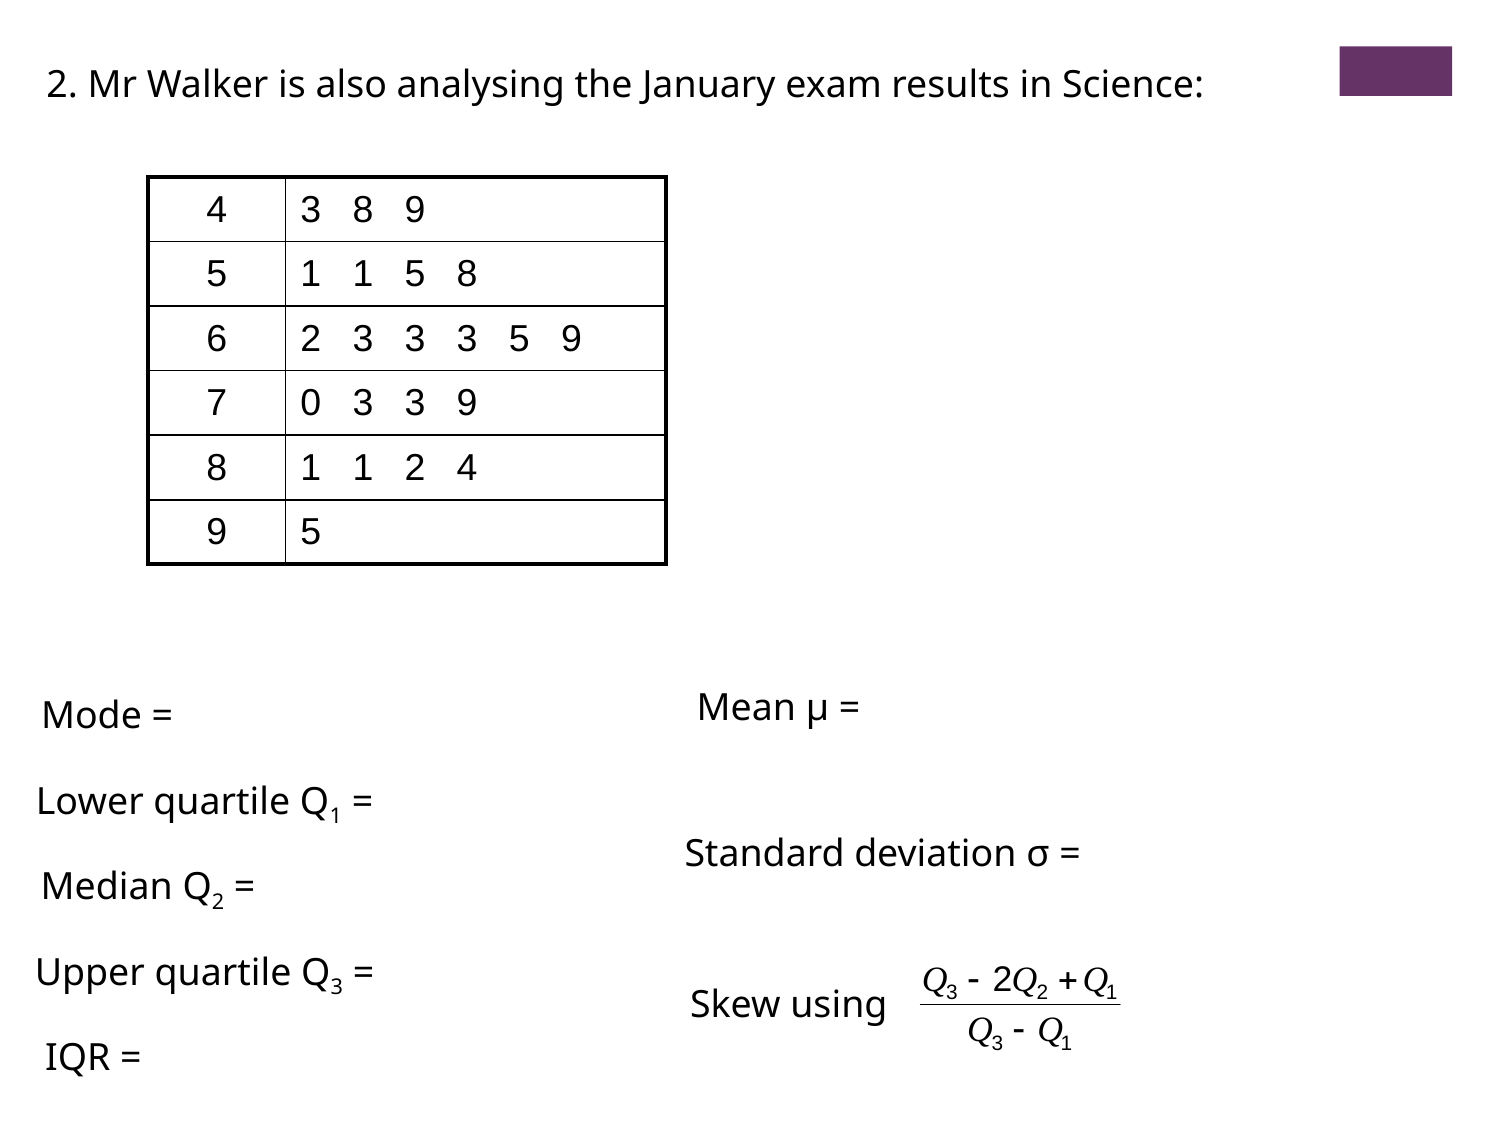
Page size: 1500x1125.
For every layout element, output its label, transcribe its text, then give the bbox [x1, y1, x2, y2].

table_cell 5 [150, 242, 285, 305]
table_cell 1 1 2 4 [286, 436, 664, 499]
table_cell 1 1 5 8 [286, 242, 664, 305]
table_cell 0 3 3 9 [286, 371, 664, 434]
table_cell 7 [150, 371, 285, 434]
text_box IQR = [30, 1025, 167, 1086]
table_cell 6 [150, 307, 285, 370]
text_box Lower quartile Q1 = [21, 769, 398, 836]
table_header 3 8 9 [286, 179, 664, 241]
text_box Standard deviation σ = [669, 822, 1106, 882]
text_box 2. Mr Walker is also analysing the January exam results in Science: [31, 52, 1304, 113]
text_box Skew using [675, 972, 903, 1033]
table_cell 2 3 3 3 5 9 [286, 307, 664, 370]
table_cell 5 [286, 501, 664, 562]
text_box Mode = [26, 683, 198, 744]
table_cell 8 [150, 436, 285, 499]
text_box Median Q2 = [25, 854, 271, 921]
text_box Mean μ = [681, 675, 876, 736]
table_cell 9 [150, 501, 285, 562]
text_box Upper quartile Q3 = [19, 940, 399, 1007]
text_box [914, 956, 1127, 1059]
table_header 4 [150, 179, 285, 241]
